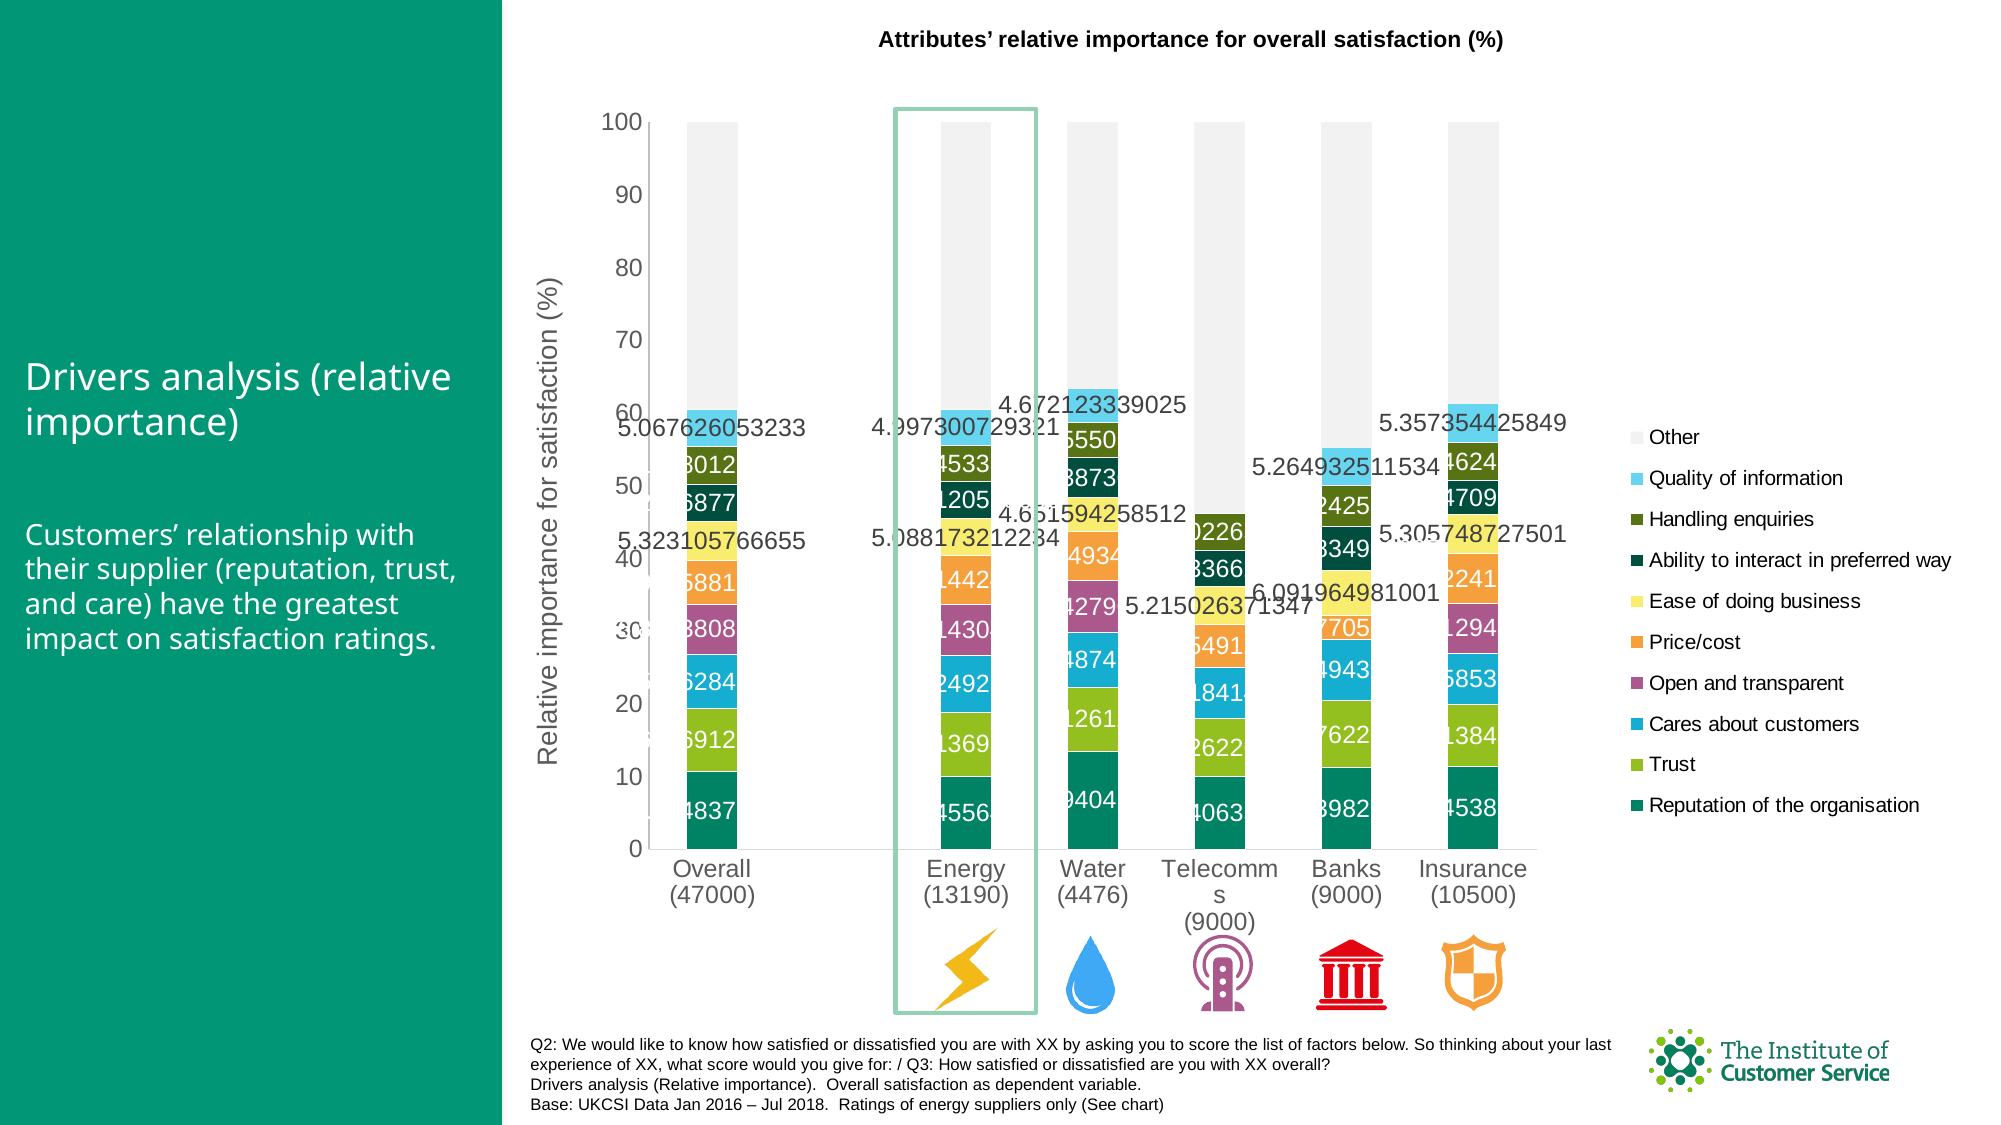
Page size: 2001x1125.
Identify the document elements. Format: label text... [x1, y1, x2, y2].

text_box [1192, 934, 1254, 1012]
text_box [1003, 1001, 1038, 1015]
text_box [893, 1001, 929, 1015]
text_box [1455, 1001, 1493, 1012]
picture [1649, 1029, 1890, 1092]
text_box Drivers analysis (relative importance) Customers’ relationship with their supplier (reputation, trust, and care) have the greatest impact on satisfaction ratings. [24, 353, 485, 900]
picture [933, 927, 999, 1011]
text_box Q2: We would like to know how satisfied or dissatisfied you are with XX by asking you to score the list of factors below. So thinking about your last experience of XX, what score would you give for: / Q3: How satisfied or dissatisfied are you with XX overall? Drivers analysis (Relative importance). Overall satisfaction as dependent variable. Base: UKCSI Data Jan 2016 – Jul 2018. Ratings of energy suppliers only (See chart) [515, 1026, 1635, 1062]
chart [509, 99, 1976, 995]
picture [1050, 922, 1129, 1024]
text_box Attributes’ relative importance for overall satisfaction (%) [747, 17, 1635, 84]
text_box [1315, 1005, 1387, 1011]
